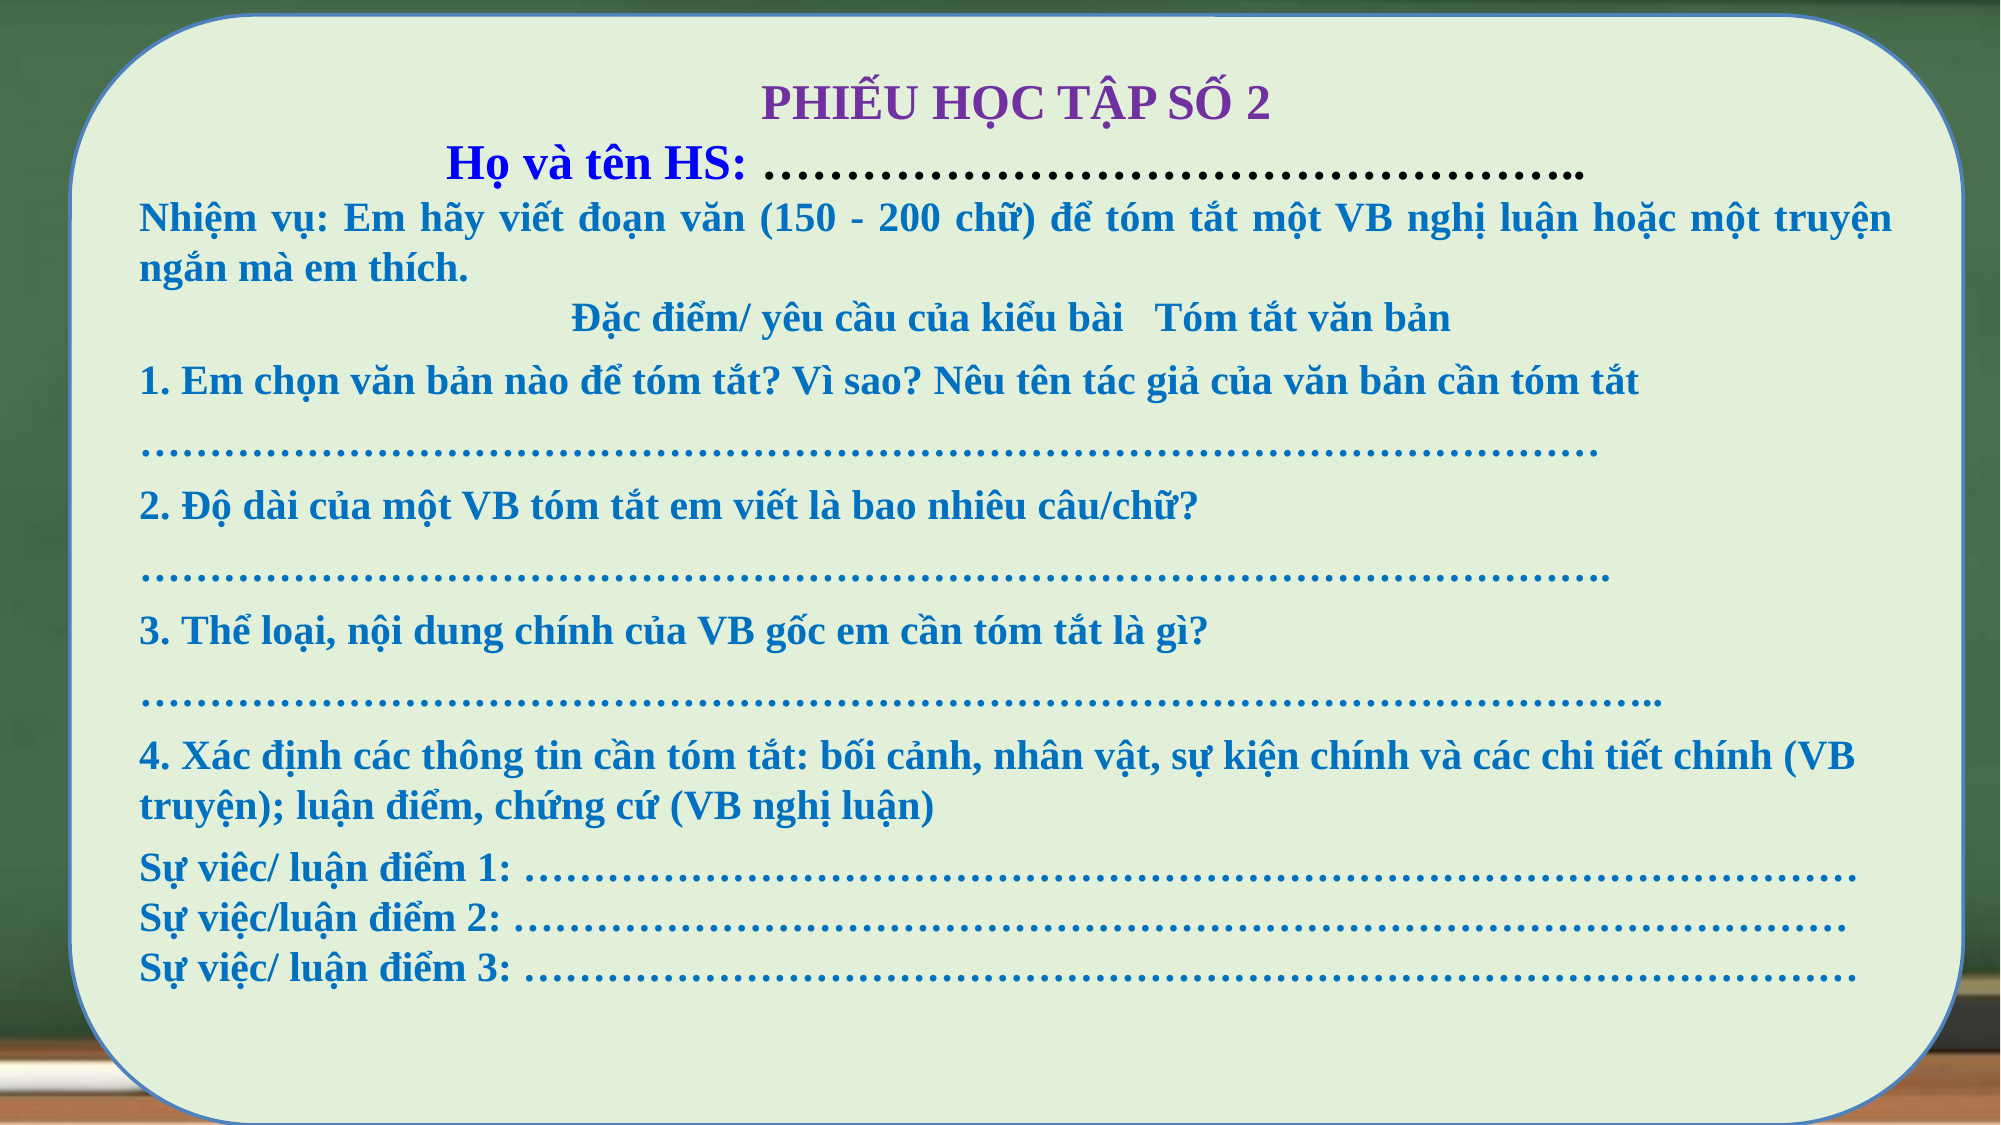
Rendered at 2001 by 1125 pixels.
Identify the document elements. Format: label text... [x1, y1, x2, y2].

picture [0, 0, 2001, 1125]
text_box PHIẾU HỌC TẬP SỐ 2 Họ và tên HS: ………………………………………….. Nhiệm vụ: Em hãy viết đoạn văn (150 - 200 chữ) để tóm tắt một VB nghị luận hoặc một truyện ngắn mà em thích. Đặc điểm/ yêu cầu của kiểu bài Tóm tắt văn bản 1. Em chọn văn bản nào để tóm tắt? Vì sao? Nêu tên tác giả của văn bản cần tóm tắt …………………………………………………………………………………………… 2. Độ dài của một VB tóm tắt em viết là bao nhiêu câu/chữ? ……………………………………………………………………………………………. 3. Thể loại, nội dung chính của VB gốc em cần tóm tắt là gì? ……………………………………………………………………………………………….. 4. Xác định các thông tin cần tóm tắt: bối cảnh, nhân vật, sự kiện chính và các chi tiết chính (VB truyện); luận điểm, chứng cứ (VB nghị luận) Sự viêc/ luận điểm 1: …………………………………………………………………………………… Sự việc/luận điểm 2: …………………………………………………………………………………… Sự việc/ luận điểm 3: …………………………………………………………………………………… [69, 14, 1964, 1125]
